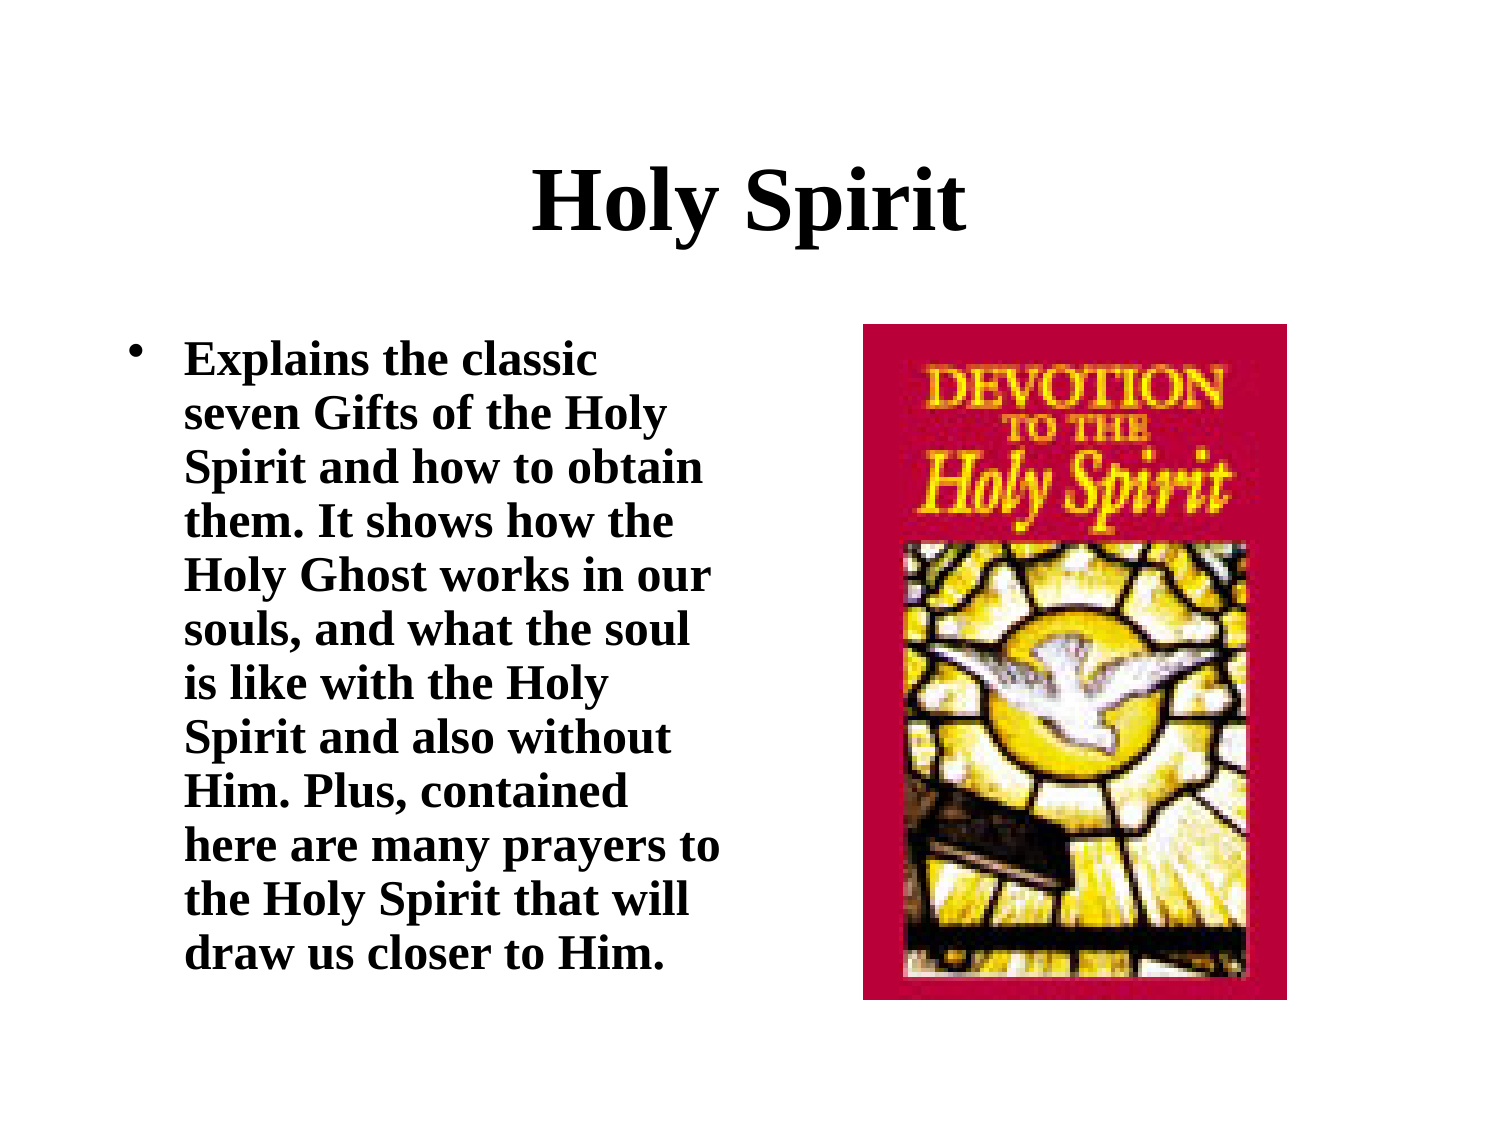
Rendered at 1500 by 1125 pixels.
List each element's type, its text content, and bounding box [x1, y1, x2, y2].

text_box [862, 324, 1287, 1001]
title Holy Spirit [112, 99, 1388, 288]
list Explains the classic seven Gifts of the Holy Spirit and how to obtain them. It shows how the Holy Ghost works in our souls, and what the soul is like with the Holy Spirit and also without Him. Plus, contained here are many prayers to the Holy Spirit that will draw us closer to Him. [112, 324, 738, 1001]
